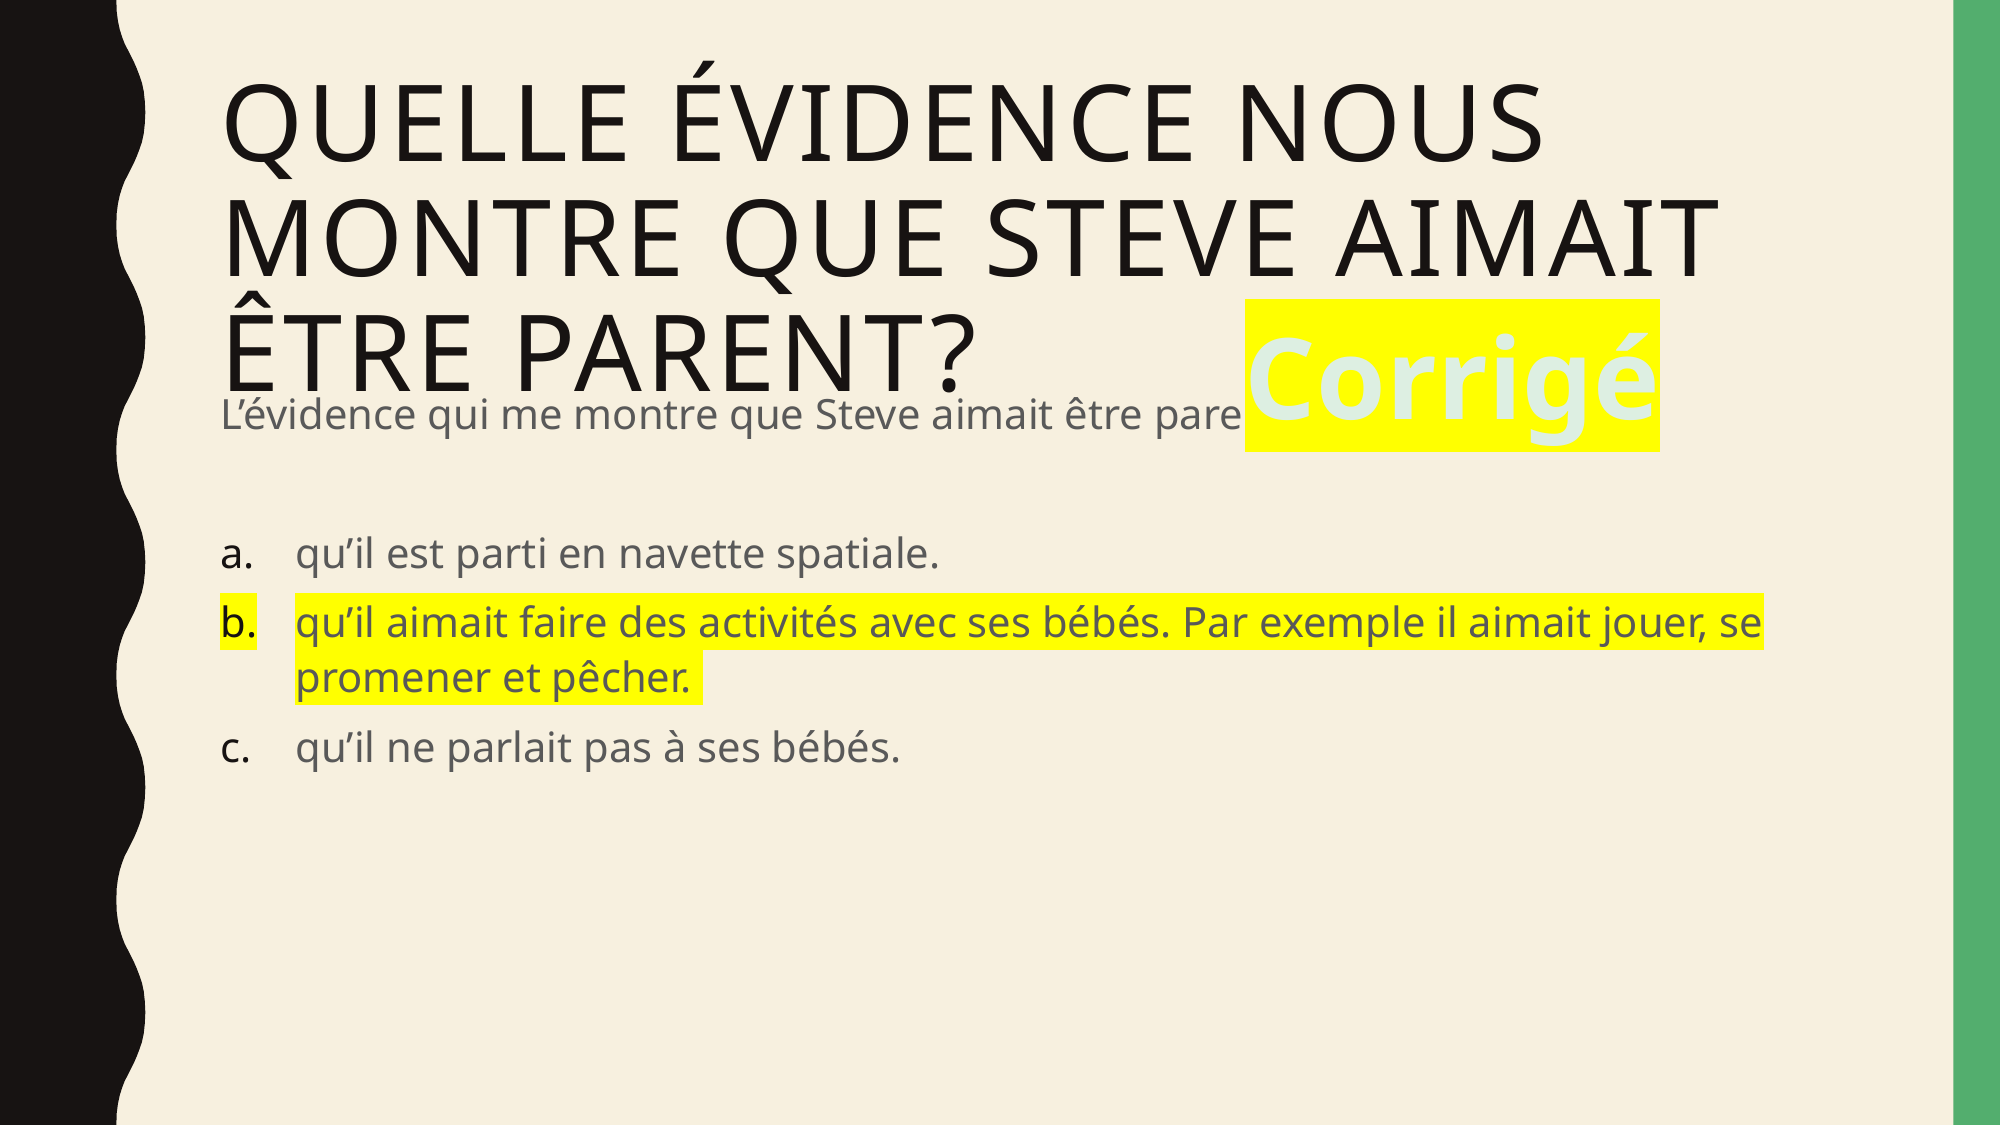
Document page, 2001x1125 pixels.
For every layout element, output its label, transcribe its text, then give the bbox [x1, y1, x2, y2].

title Quelle évidence nous montre que steve aimait être parent? [205, 62, 1875, 308]
list L’évidence qui me montre que Steve aimait être parent est qu’il est parti en navette spatiale. qu’il aimait faire des activités avec ses bébés. Par exemple il aimait jouer, se promener et pêcher. qu’il ne parlait pas à ses bébés. [205, 375, 1875, 965]
text_box Corrigé [1229, 299, 1676, 450]
